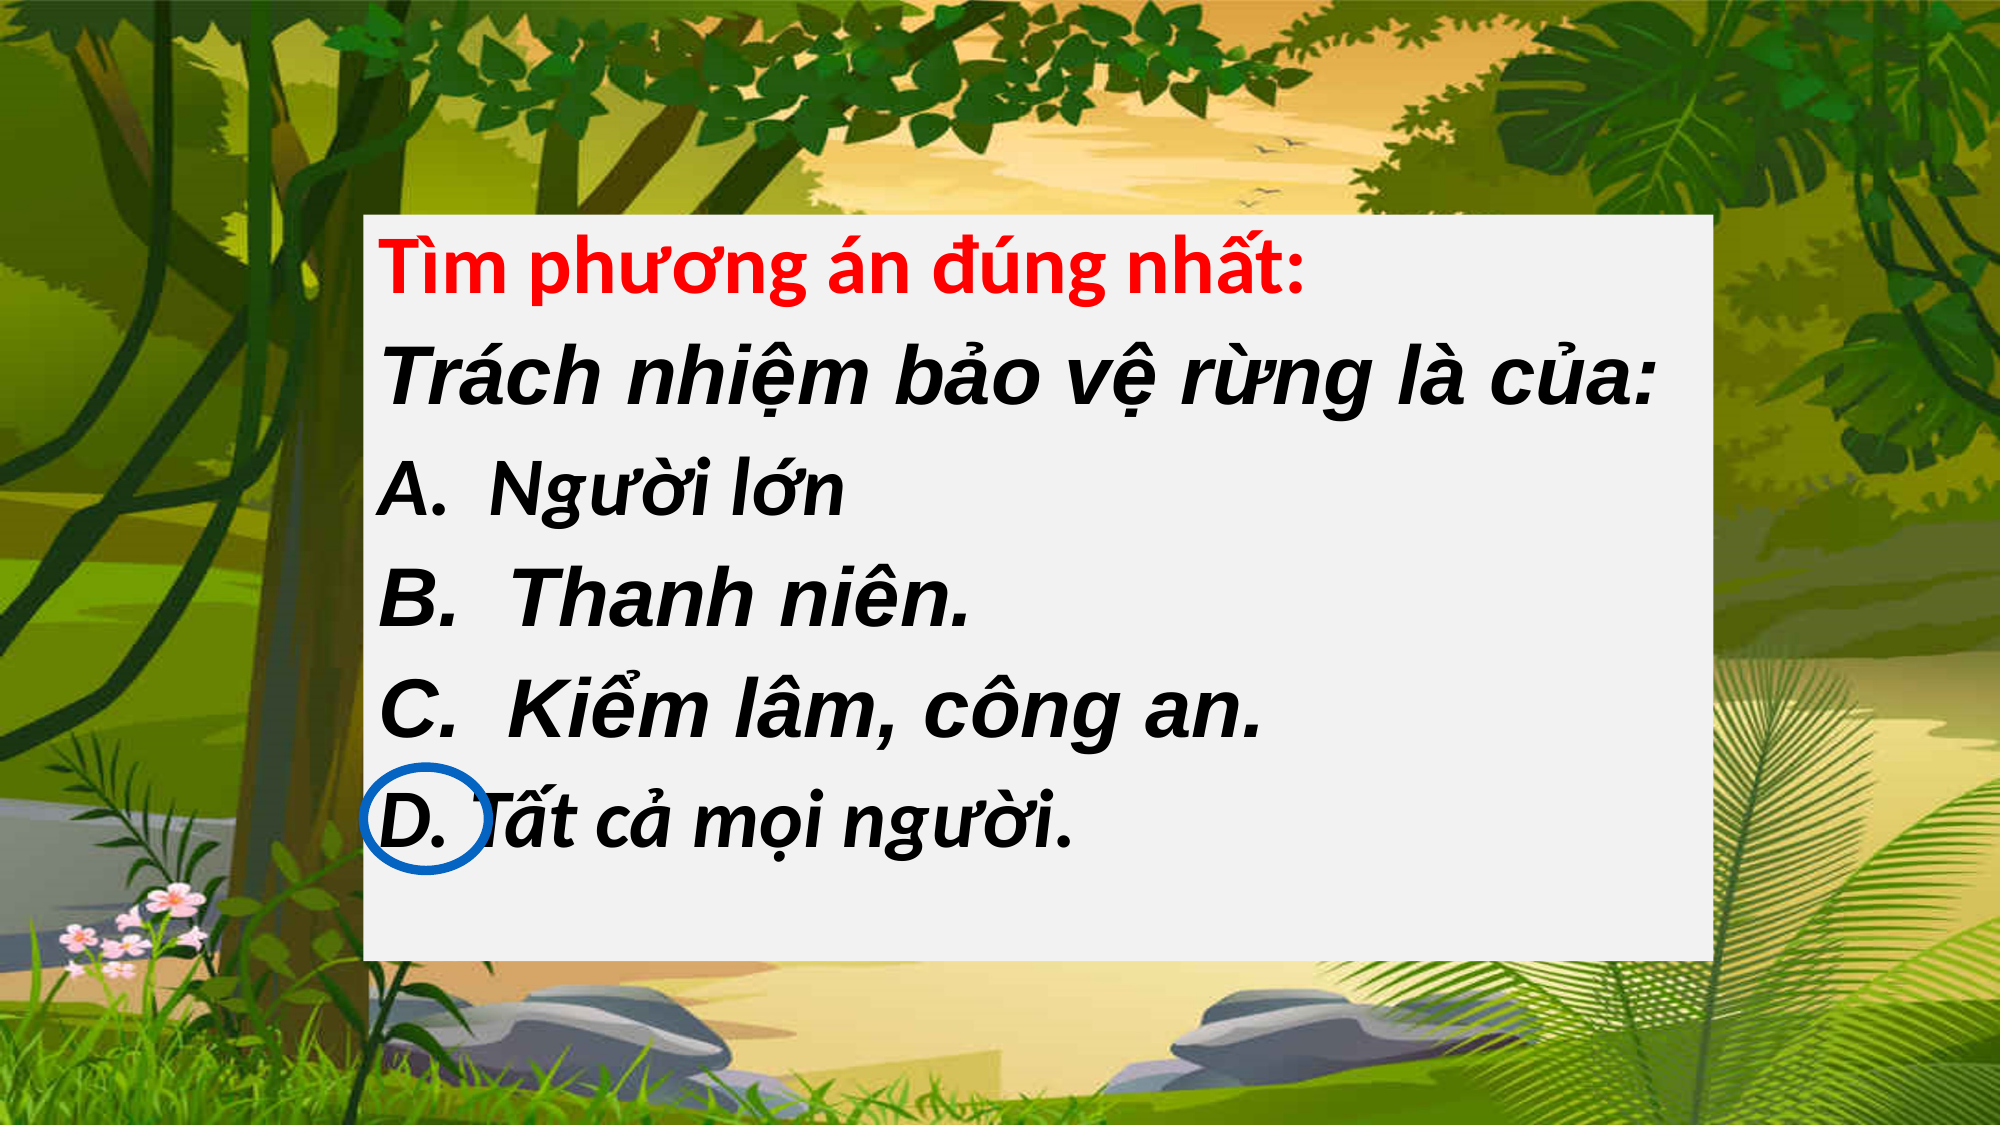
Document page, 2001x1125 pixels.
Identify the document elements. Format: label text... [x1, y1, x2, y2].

picture [0, 0, 2001, 1125]
text_box [363, 767, 489, 871]
text_box Tìm phương án đúng nhất: Trách nhiệm bảo vệ rừng là của: A. Người lớn B. Thanh niên. C. Kiểm lâm, công an. D. Tất cả mọi người. [363, 214, 1714, 962]
